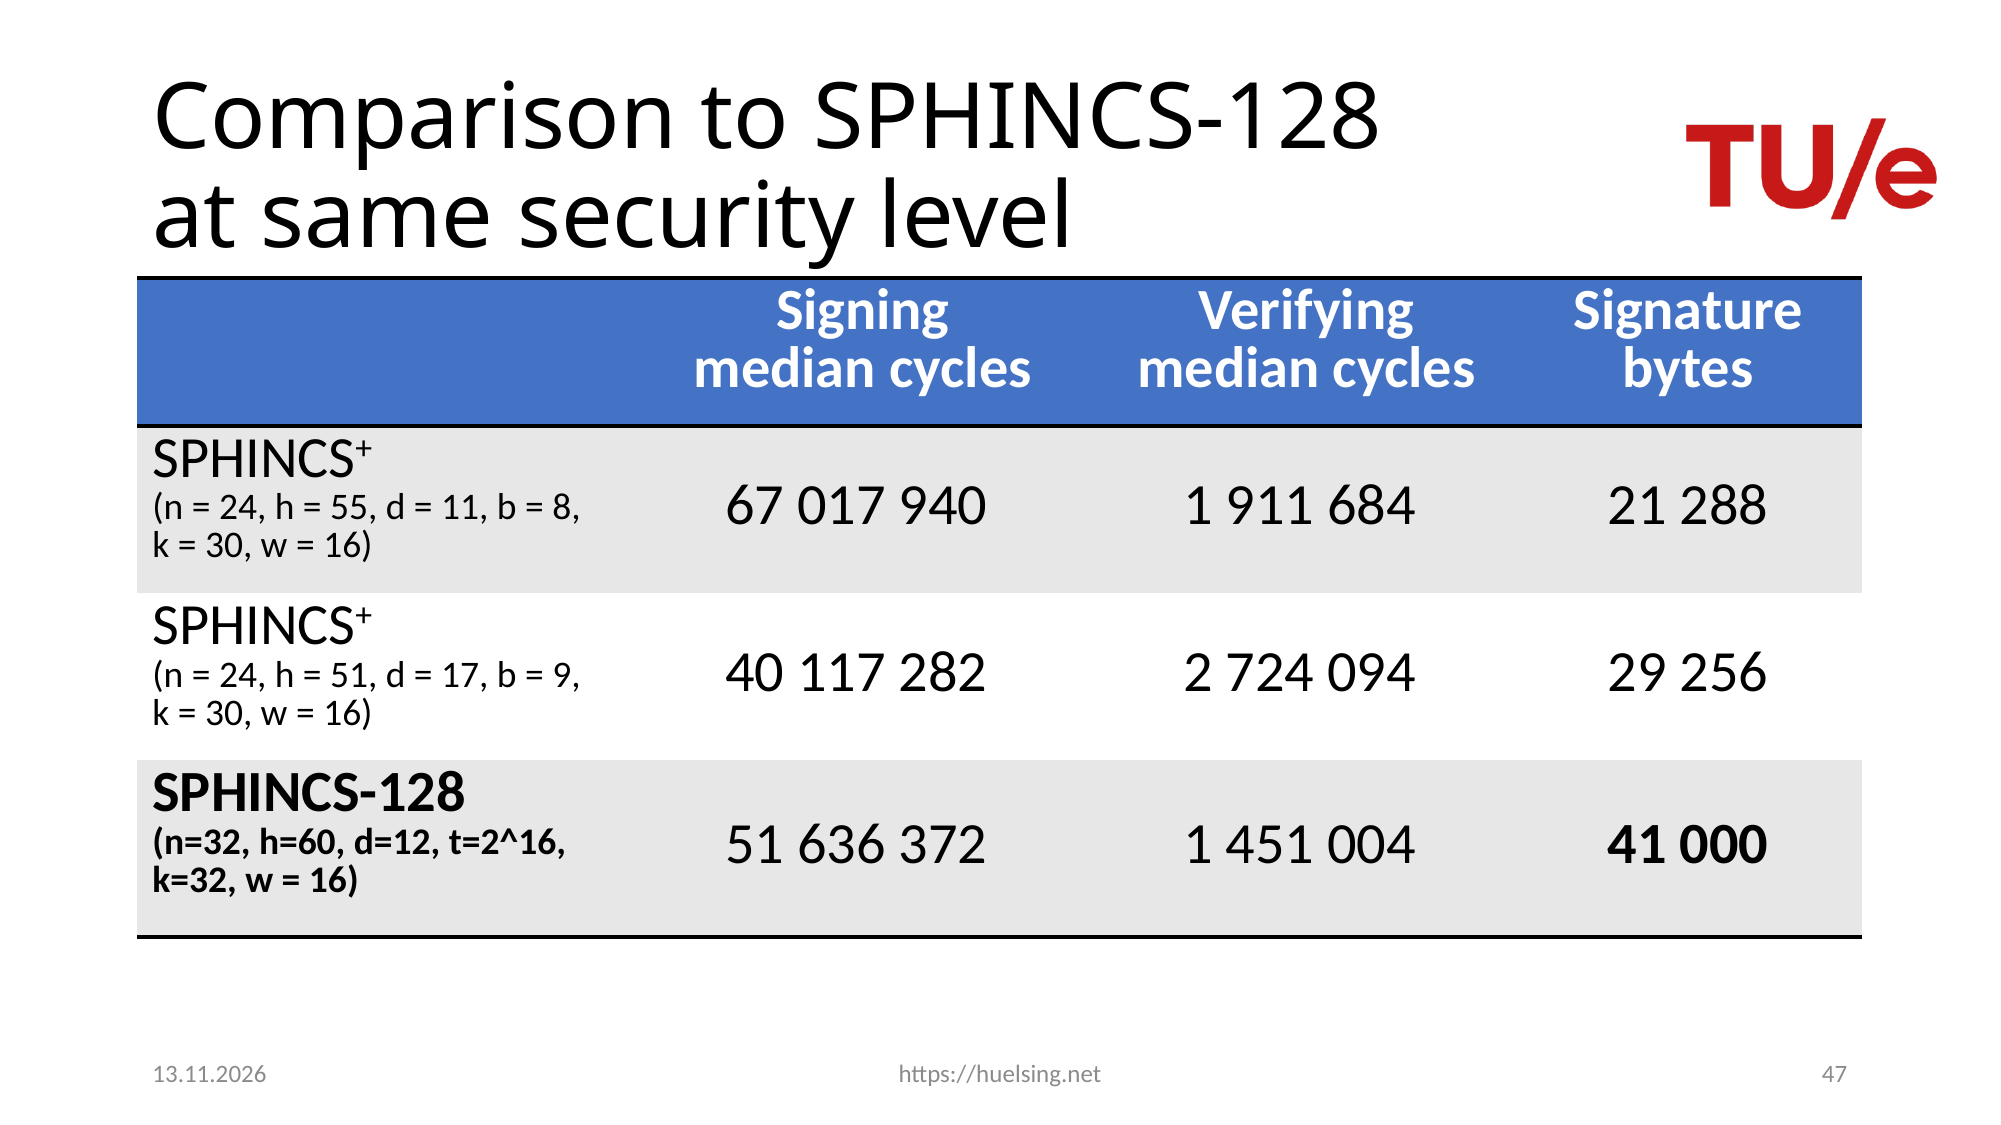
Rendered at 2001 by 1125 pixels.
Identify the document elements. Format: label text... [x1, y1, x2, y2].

table_cell 1 451 004 [1098, 760, 1514, 935]
table_cell 29 256 [1514, 593, 1862, 760]
table_cell 41 000 [1514, 760, 1862, 935]
title Comparison to SPHINCS-128 at same security level [137, 59, 1673, 276]
table_header [137, 280, 627, 424]
table_cell 2 724 094 [1098, 593, 1514, 760]
slide_number 47 [1412, 1042, 1863, 1103]
table_cell SPHINCS+ (n = 24, h = 55, d = 11, b = 8, k = 30, w = 16) [137, 428, 627, 593]
table_header Signature bytes [1514, 280, 1862, 424]
table_cell 51 636 372 [627, 760, 1098, 935]
table_cell SPHINCS+ (n = 24, h = 51, d = 17, b = 9, k = 30, w = 16) [137, 593, 627, 760]
table_cell 21 288 [1514, 428, 1862, 593]
table_header Signing median cycles [627, 280, 1098, 424]
table_header Verifying median cycles [1098, 280, 1514, 424]
table_cell 67 017 940 [627, 428, 1098, 593]
table_cell SPHINCS-128 (n=32, h=60, d=12, t=2^16, k=32, w = 16) [137, 760, 627, 935]
table_cell 1 911 684 [1098, 428, 1514, 593]
picture [1673, 93, 1961, 244]
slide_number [137, 1042, 588, 1103]
footer https://huelsing.net [662, 1042, 1338, 1103]
table_cell 40 117 282 [627, 593, 1098, 760]
